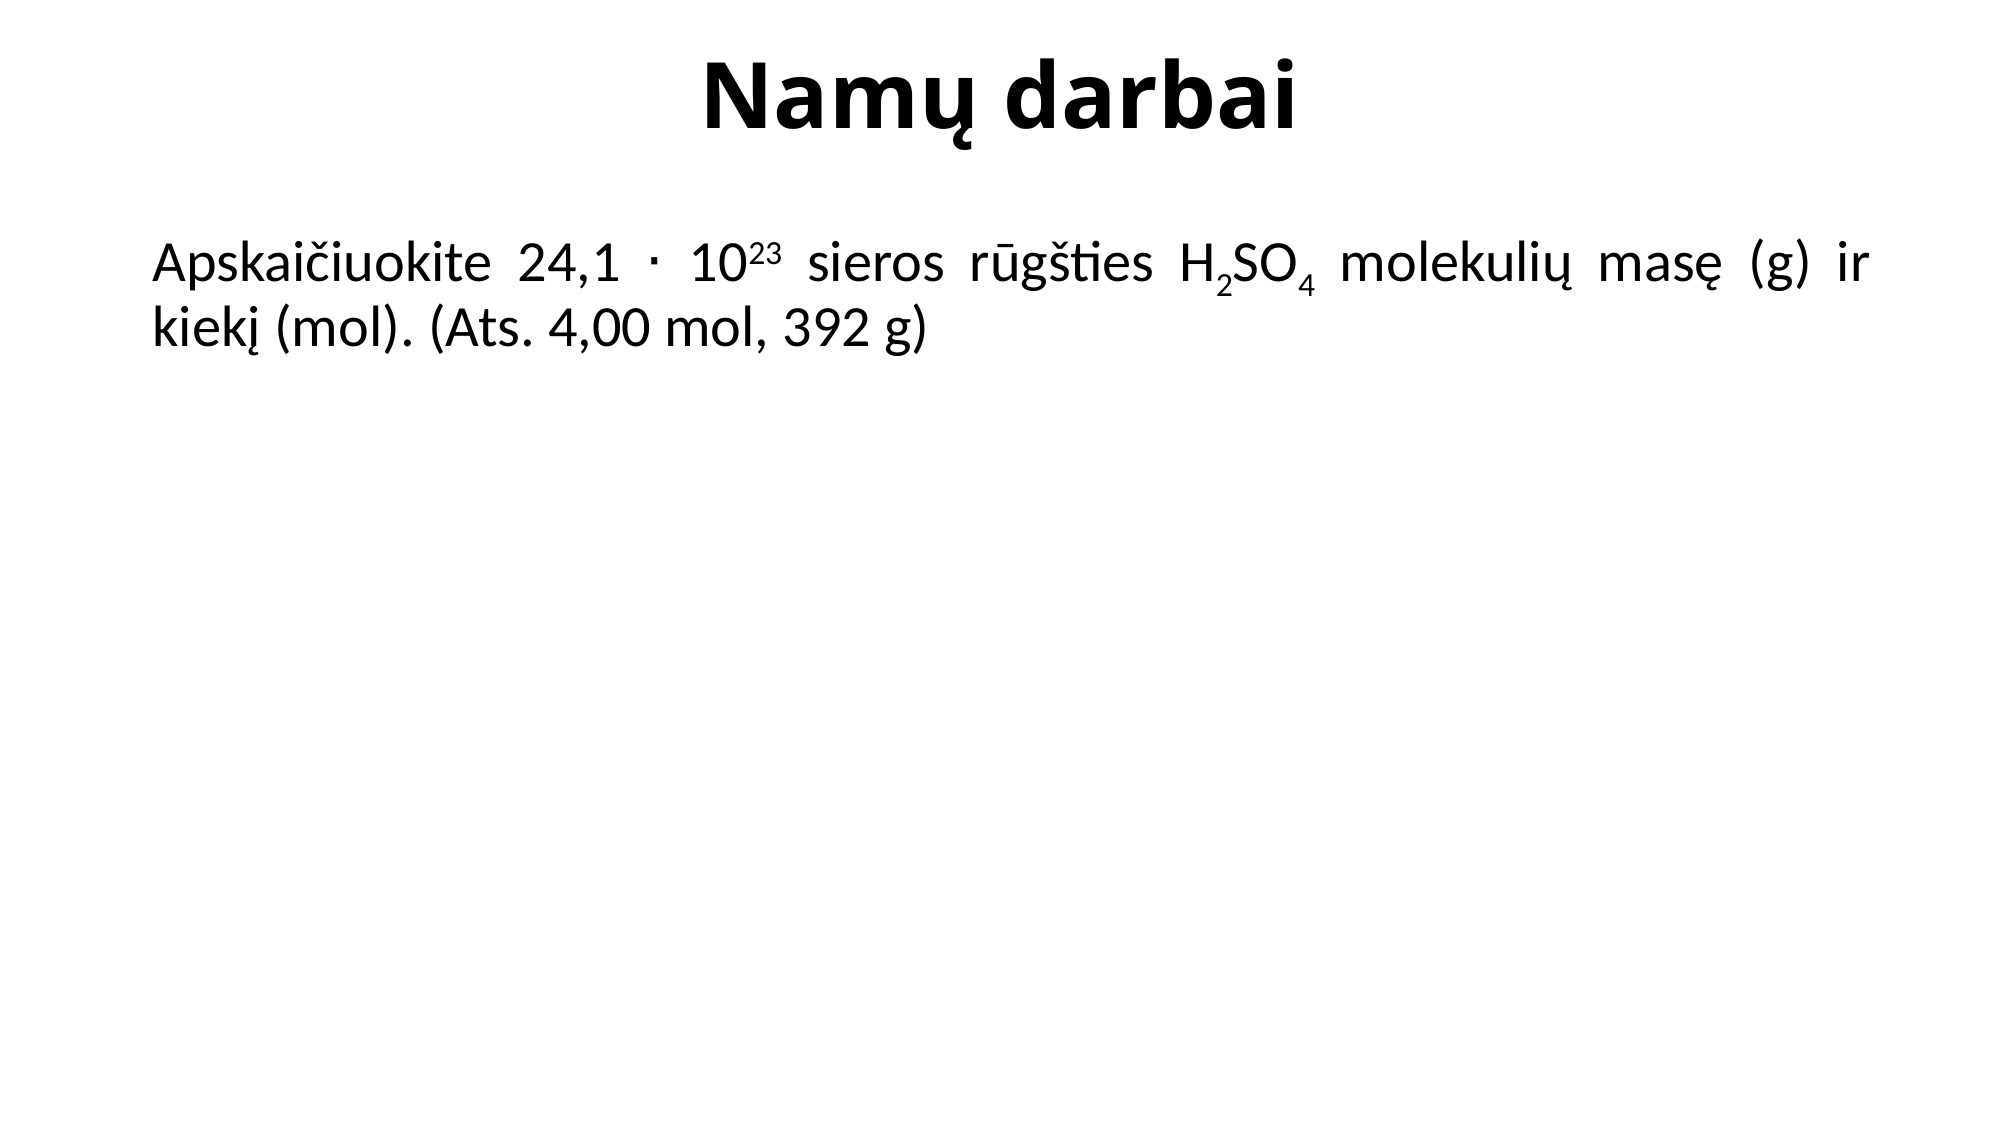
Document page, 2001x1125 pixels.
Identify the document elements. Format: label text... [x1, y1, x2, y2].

list Apskaičiuokite 24,1 ⋅ 1023 sieros rūgšties H2SO4 molekulių masę (g) ir kiekį (mol). (Ats. 4,00 mol, 392 g) [137, 217, 1886, 1066]
title Namų darbai [137, 24, 1863, 173]
